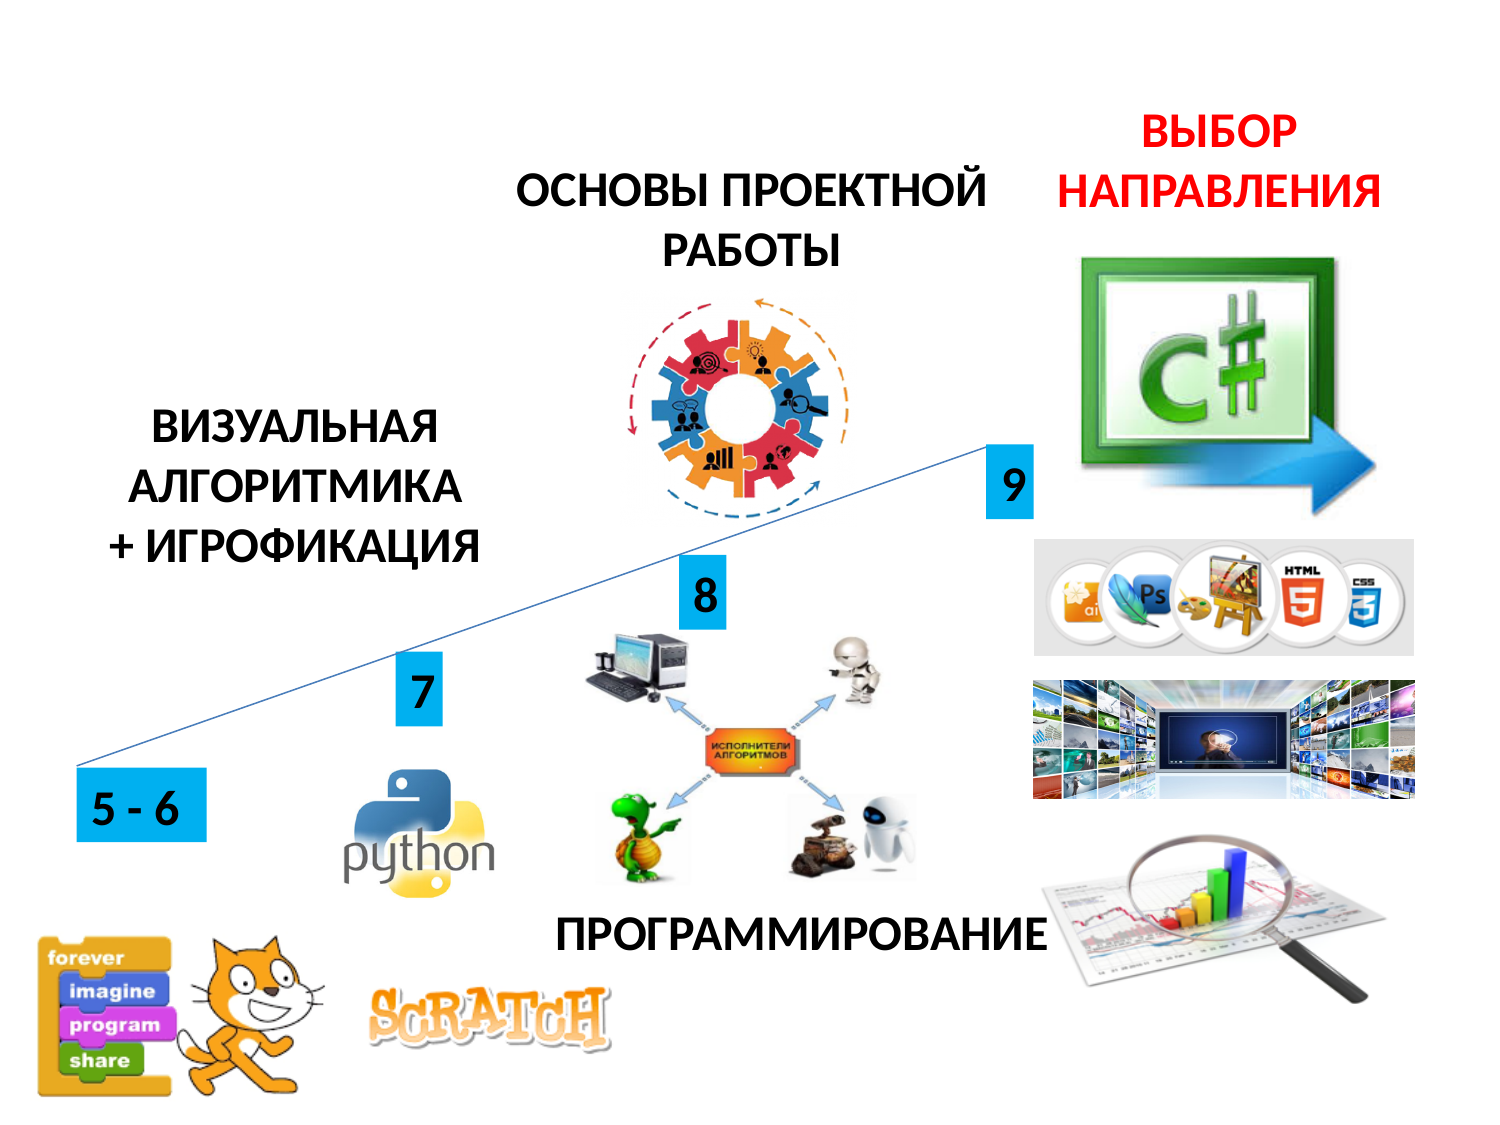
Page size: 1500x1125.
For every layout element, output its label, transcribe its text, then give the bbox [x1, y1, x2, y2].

picture [1024, 822, 1407, 1015]
text_box 9 [986, 444, 1034, 520]
text_box ОСНОВЫ ПРОЕКТНОЙ РАБОТЫ [501, 148, 1003, 284]
text_box 5 - 6 [76, 775, 207, 843]
picture [619, 290, 857, 446]
picture [1033, 680, 1415, 799]
text_box ВИЗУАЛЬНАЯ АЛГОРИТМИКА + ИГРОФИКАЦИЯ [29, 385, 561, 580]
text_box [76, 446, 987, 767]
picture [1033, 219, 1415, 658]
picture [29, 738, 649, 1107]
text_box ПРОГРАММИРОВАНИЕ [540, 893, 1019, 968]
text_box ВЫБОР НАПРАВЛЕНИЯ [1043, 89, 1397, 225]
picture [584, 633, 917, 887]
